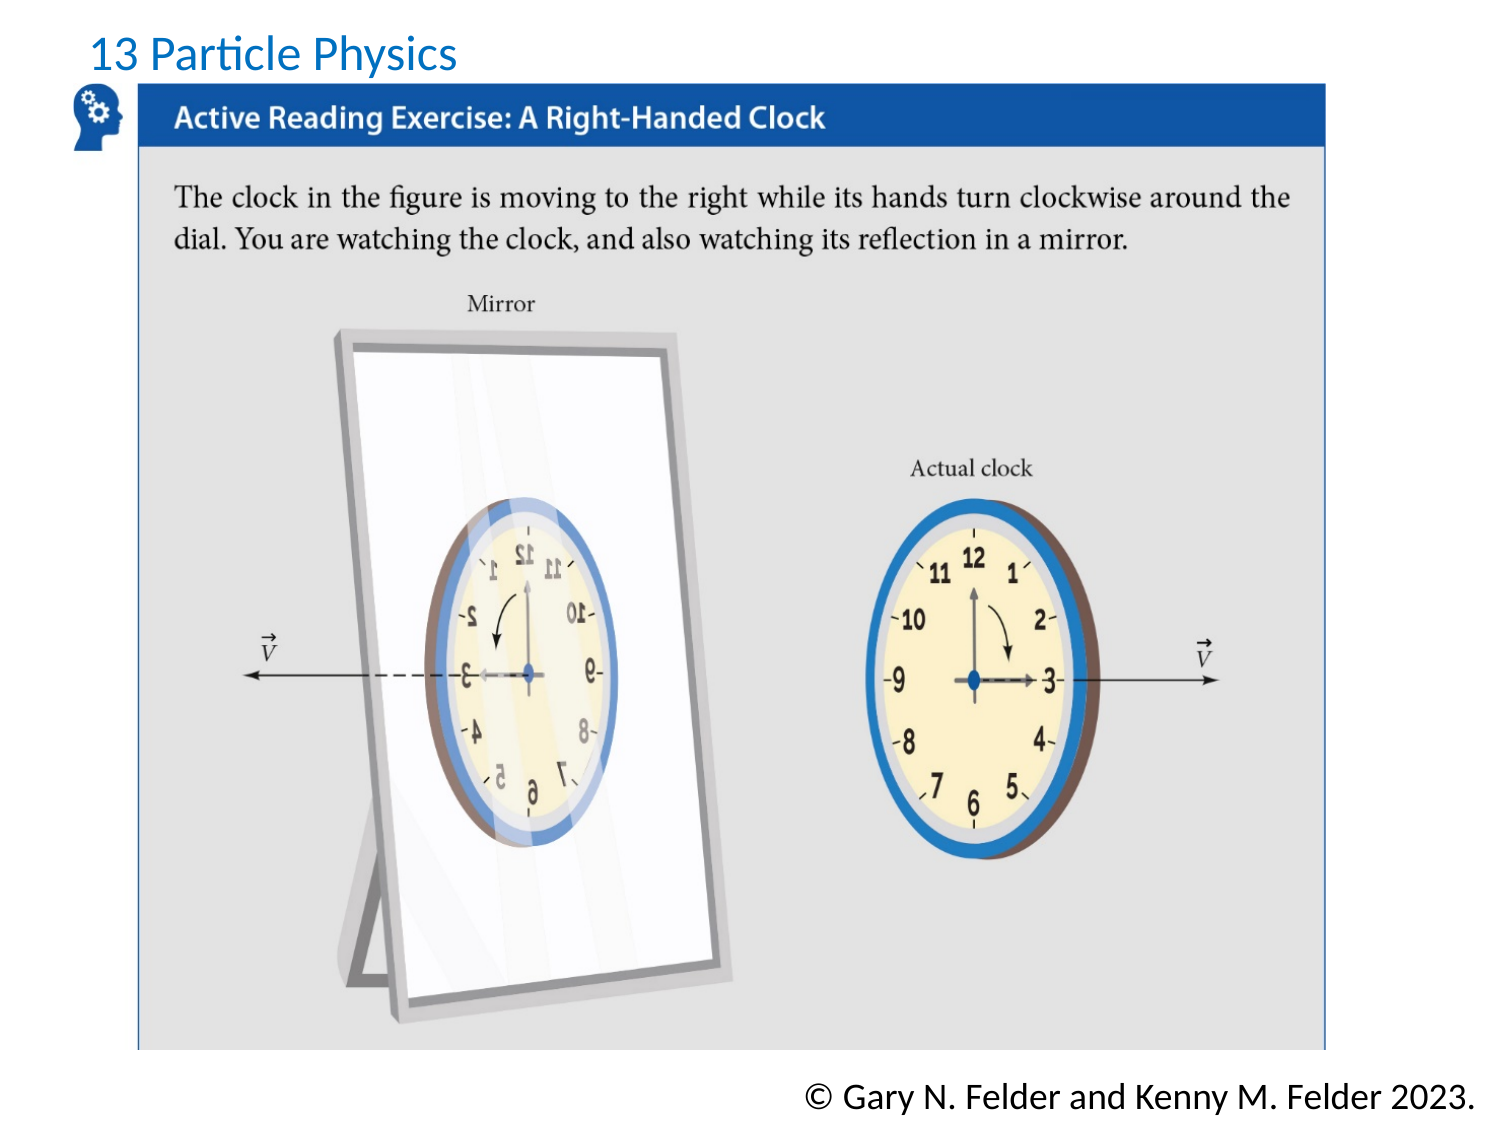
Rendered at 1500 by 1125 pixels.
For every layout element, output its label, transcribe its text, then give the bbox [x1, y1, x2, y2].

picture [73, 83, 1326, 1050]
text_box © Gary N. Felder and Kenny M. Felder 2023. [786, 1064, 1500, 1124]
text_box 13 Particle Physics [73, 13, 1421, 89]
